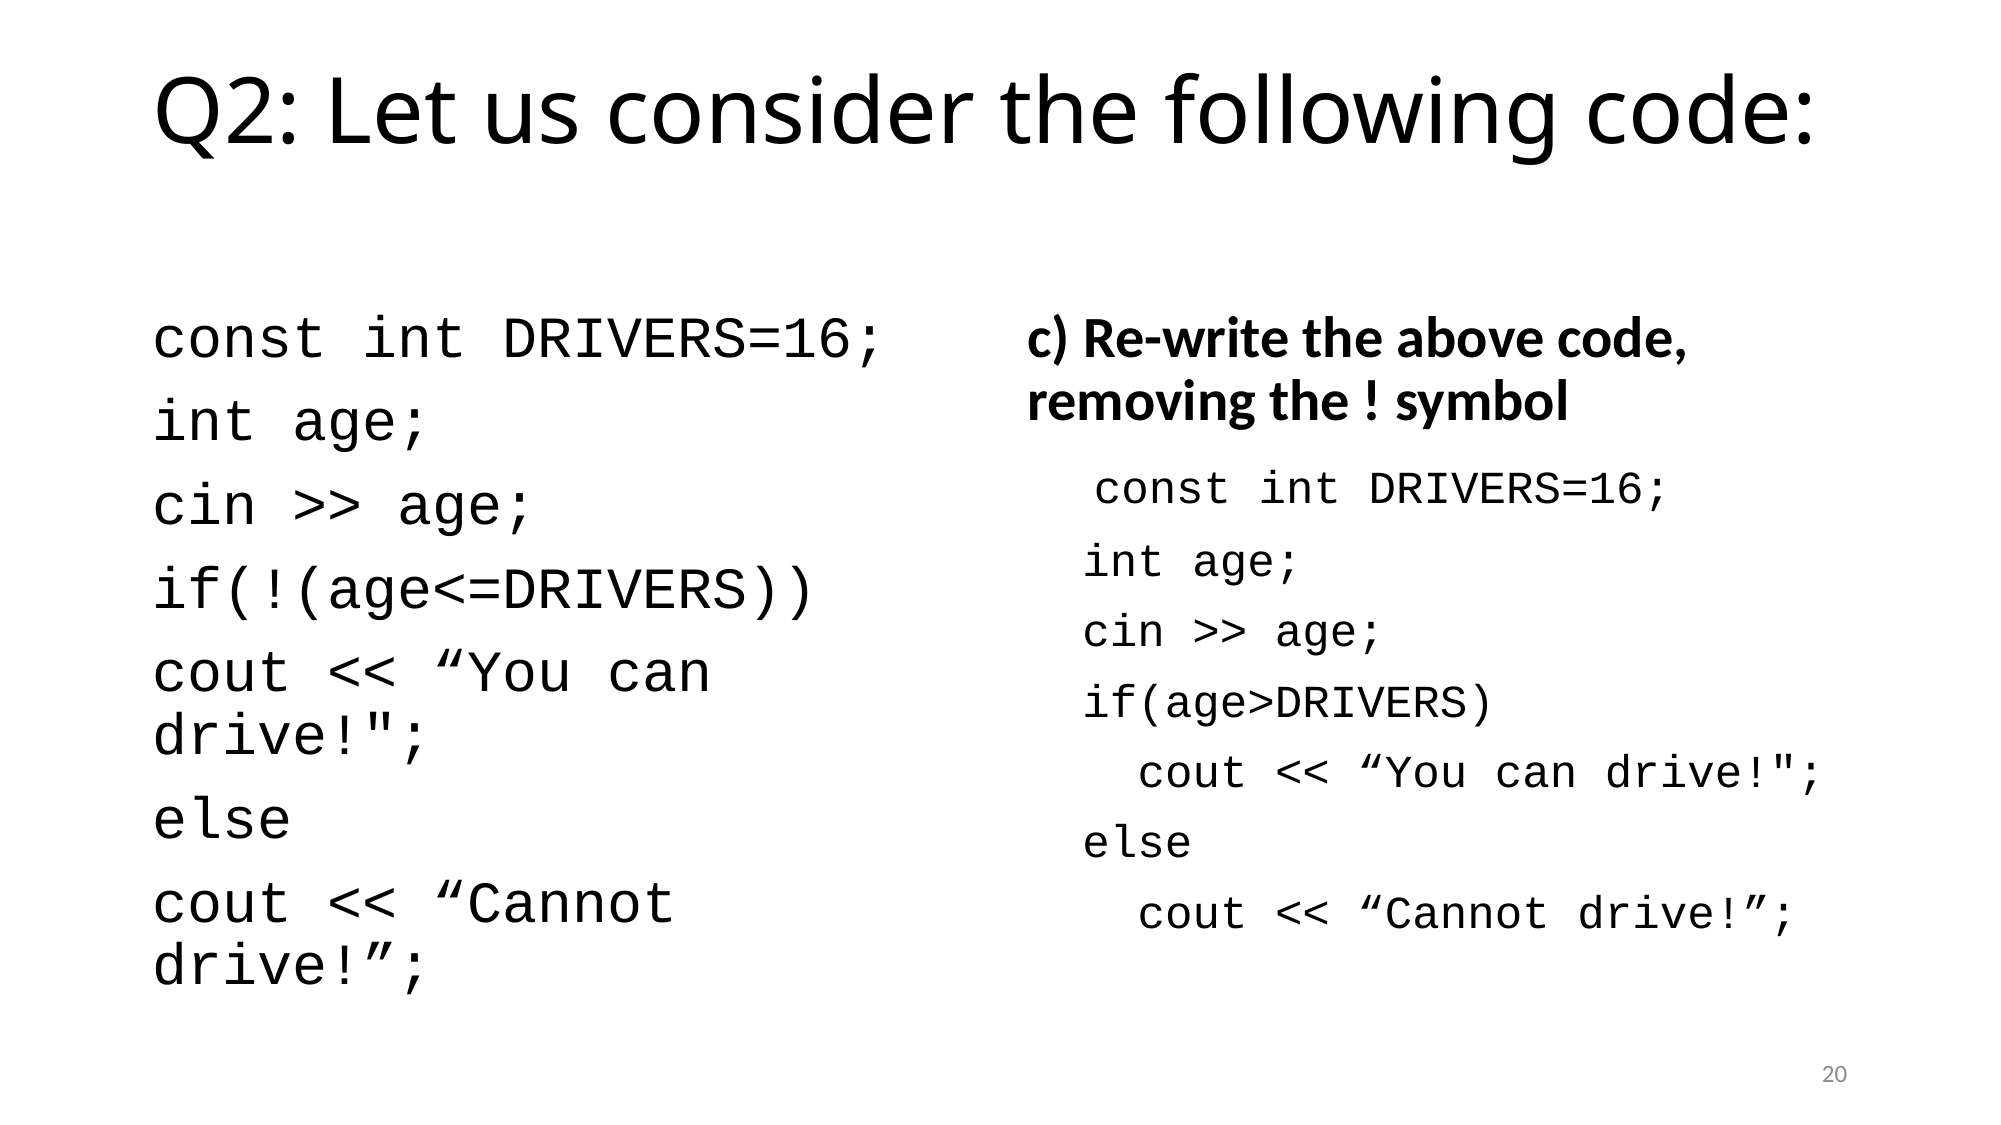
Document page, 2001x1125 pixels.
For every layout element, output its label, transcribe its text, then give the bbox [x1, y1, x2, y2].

title Q2: Let us consider the following code: [137, 59, 1863, 278]
list c) Re-write the above code, removing the ! symbol const int DRIVERS=16; int age; cin >> age; if(age>DRIVERS) cout << “You can drive!"; else cout << “Cannot drive!”; [1012, 299, 1863, 1014]
slide_number 20 [1412, 1042, 1863, 1103]
list const int DRIVERS=16; int age; cin >> age; if(!(age<=DRIVERS)) cout << “You can drive!"; else cout << “Cannot drive!”; [137, 299, 988, 1014]
